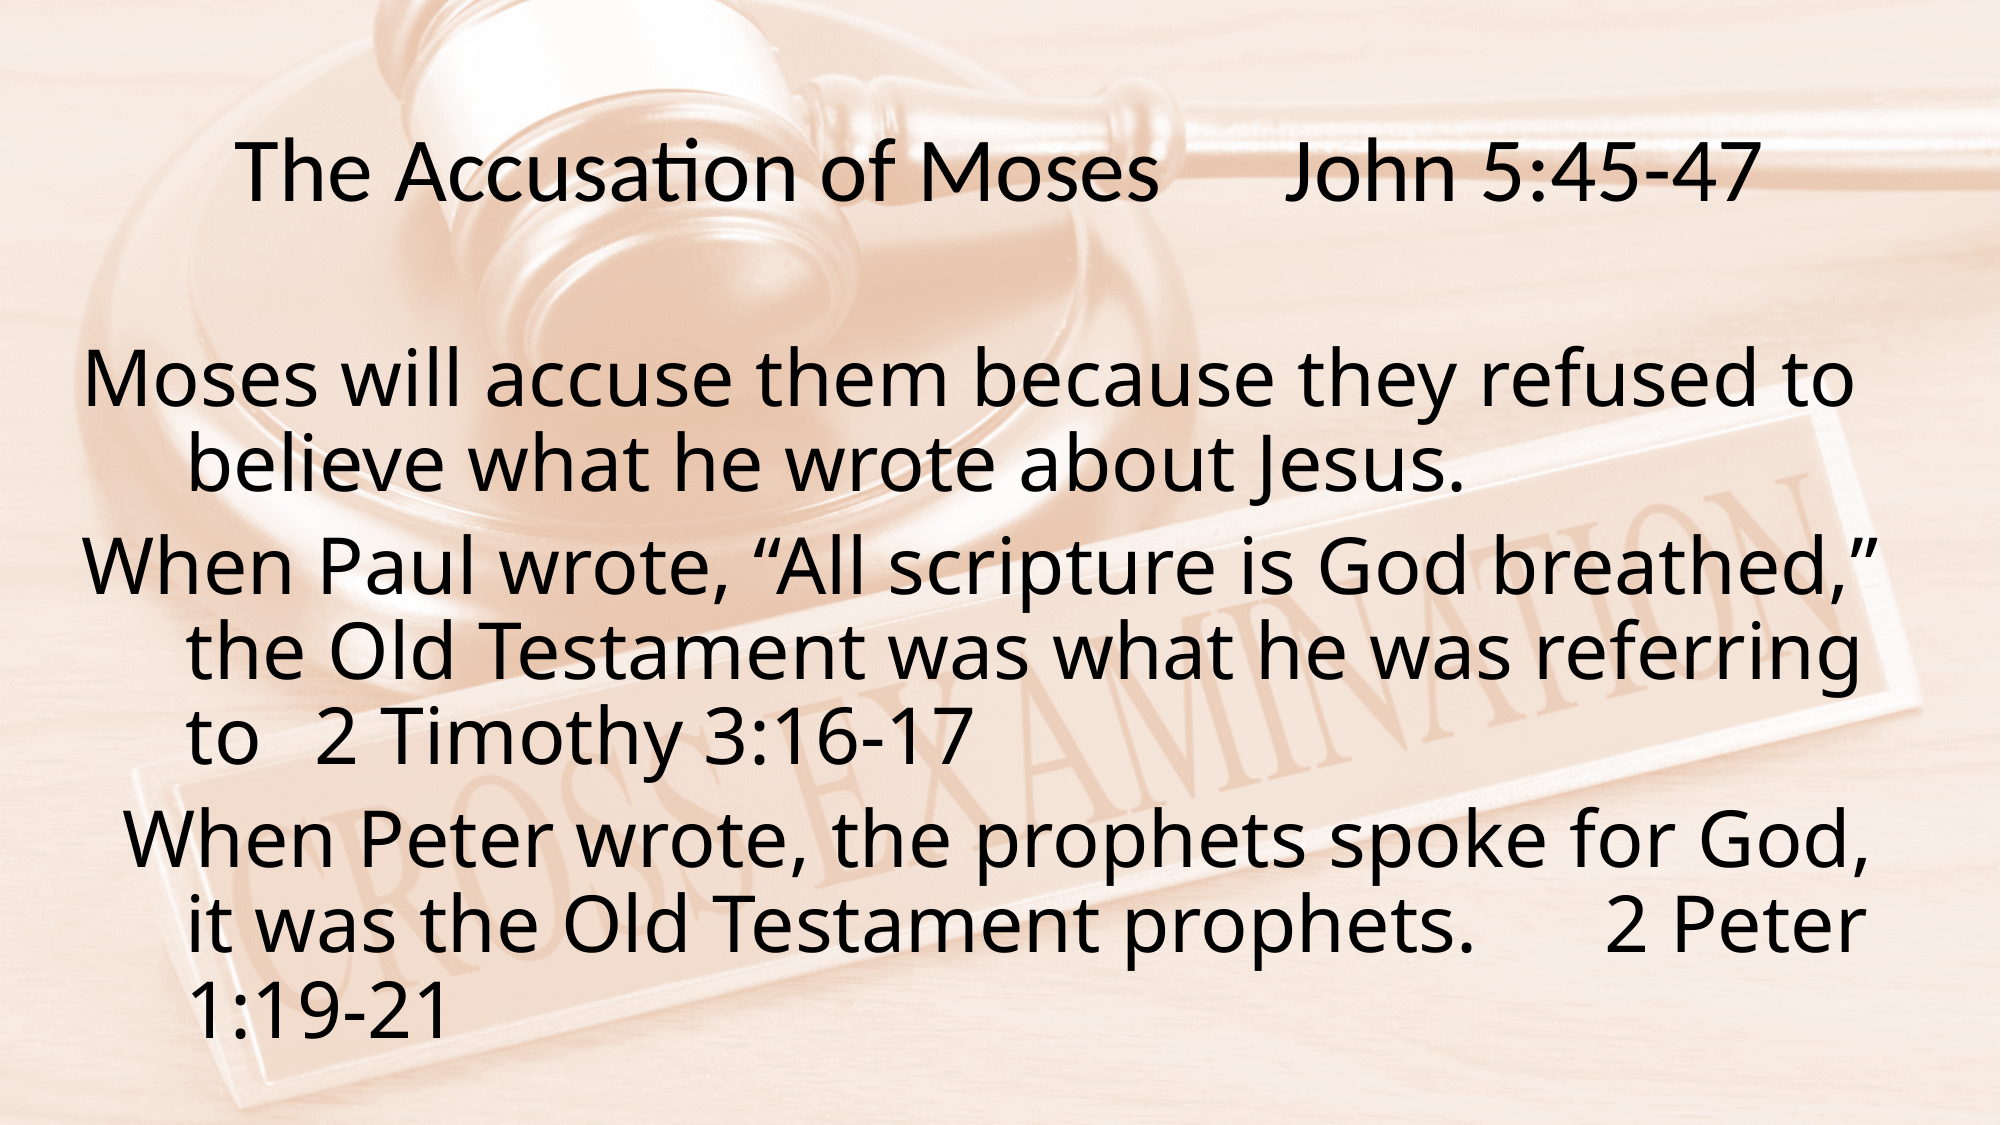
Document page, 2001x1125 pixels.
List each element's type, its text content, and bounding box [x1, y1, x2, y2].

title The Accusation of Moses John 5:45-47 [66, 32, 1934, 311]
list Moses will accuse them because they refused to believe what he wrote about Jesus. When Paul wrote, “All scripture is God breathed,” the Old Testament was what he was referring to 2 Timothy 3:16-17 When Peter wrote, the prophets spoke for God, it was the Old Testament prophets. 2 Peter 1:19-21 [66, 328, 1934, 1066]
